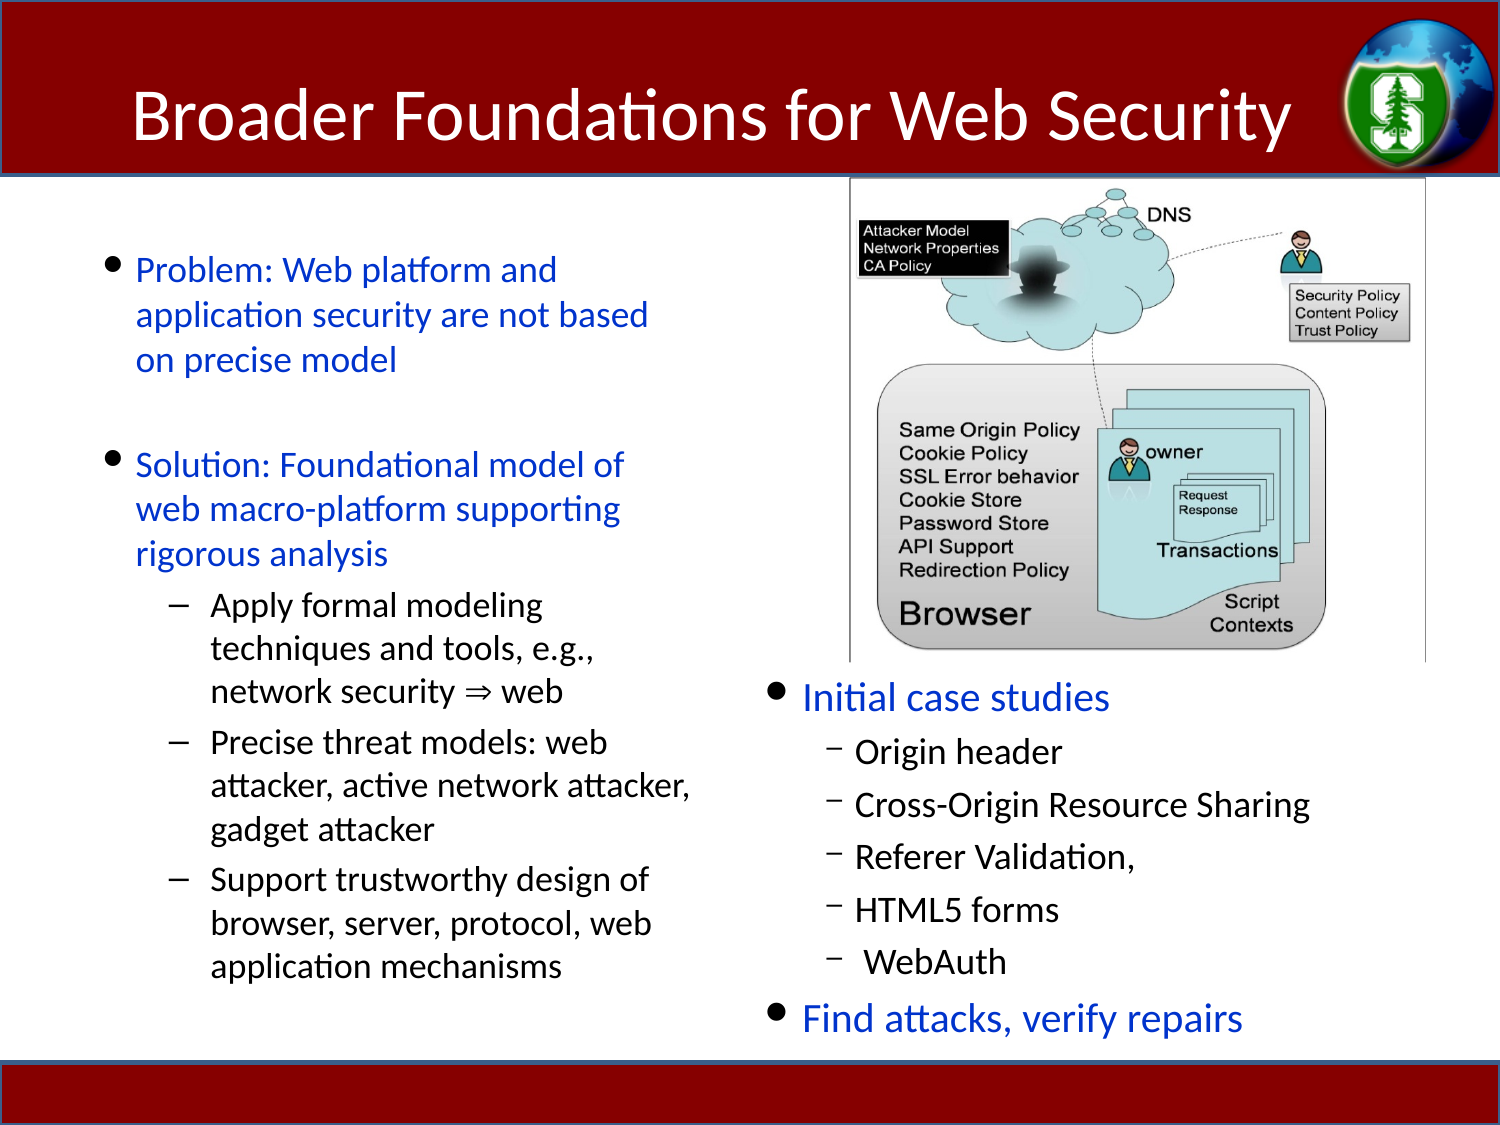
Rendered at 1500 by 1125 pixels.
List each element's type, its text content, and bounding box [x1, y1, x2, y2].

list Problem: Web platform and application security are not based on precise model Solution: Foundational model of web macro-platform supporting rigorous analysis Apply formal modeling techniques and tools, e.g., network security  web Precise threat models: web attacker, active network attacker, gadget attacker Support trustworthy design of browser, server, protocol, web application mechanisms [87, 237, 713, 1013]
title Broader Foundations for Web Security [75, 32, 1350, 188]
picture [849, 177, 1427, 701]
picture [1337, 12, 1500, 175]
text_box Initial case studies Origin header Cross-Origin Resource Sharing Referer Validation, HTML5 forms WebAuth Find attacks, verify repairs [750, 662, 1475, 1049]
